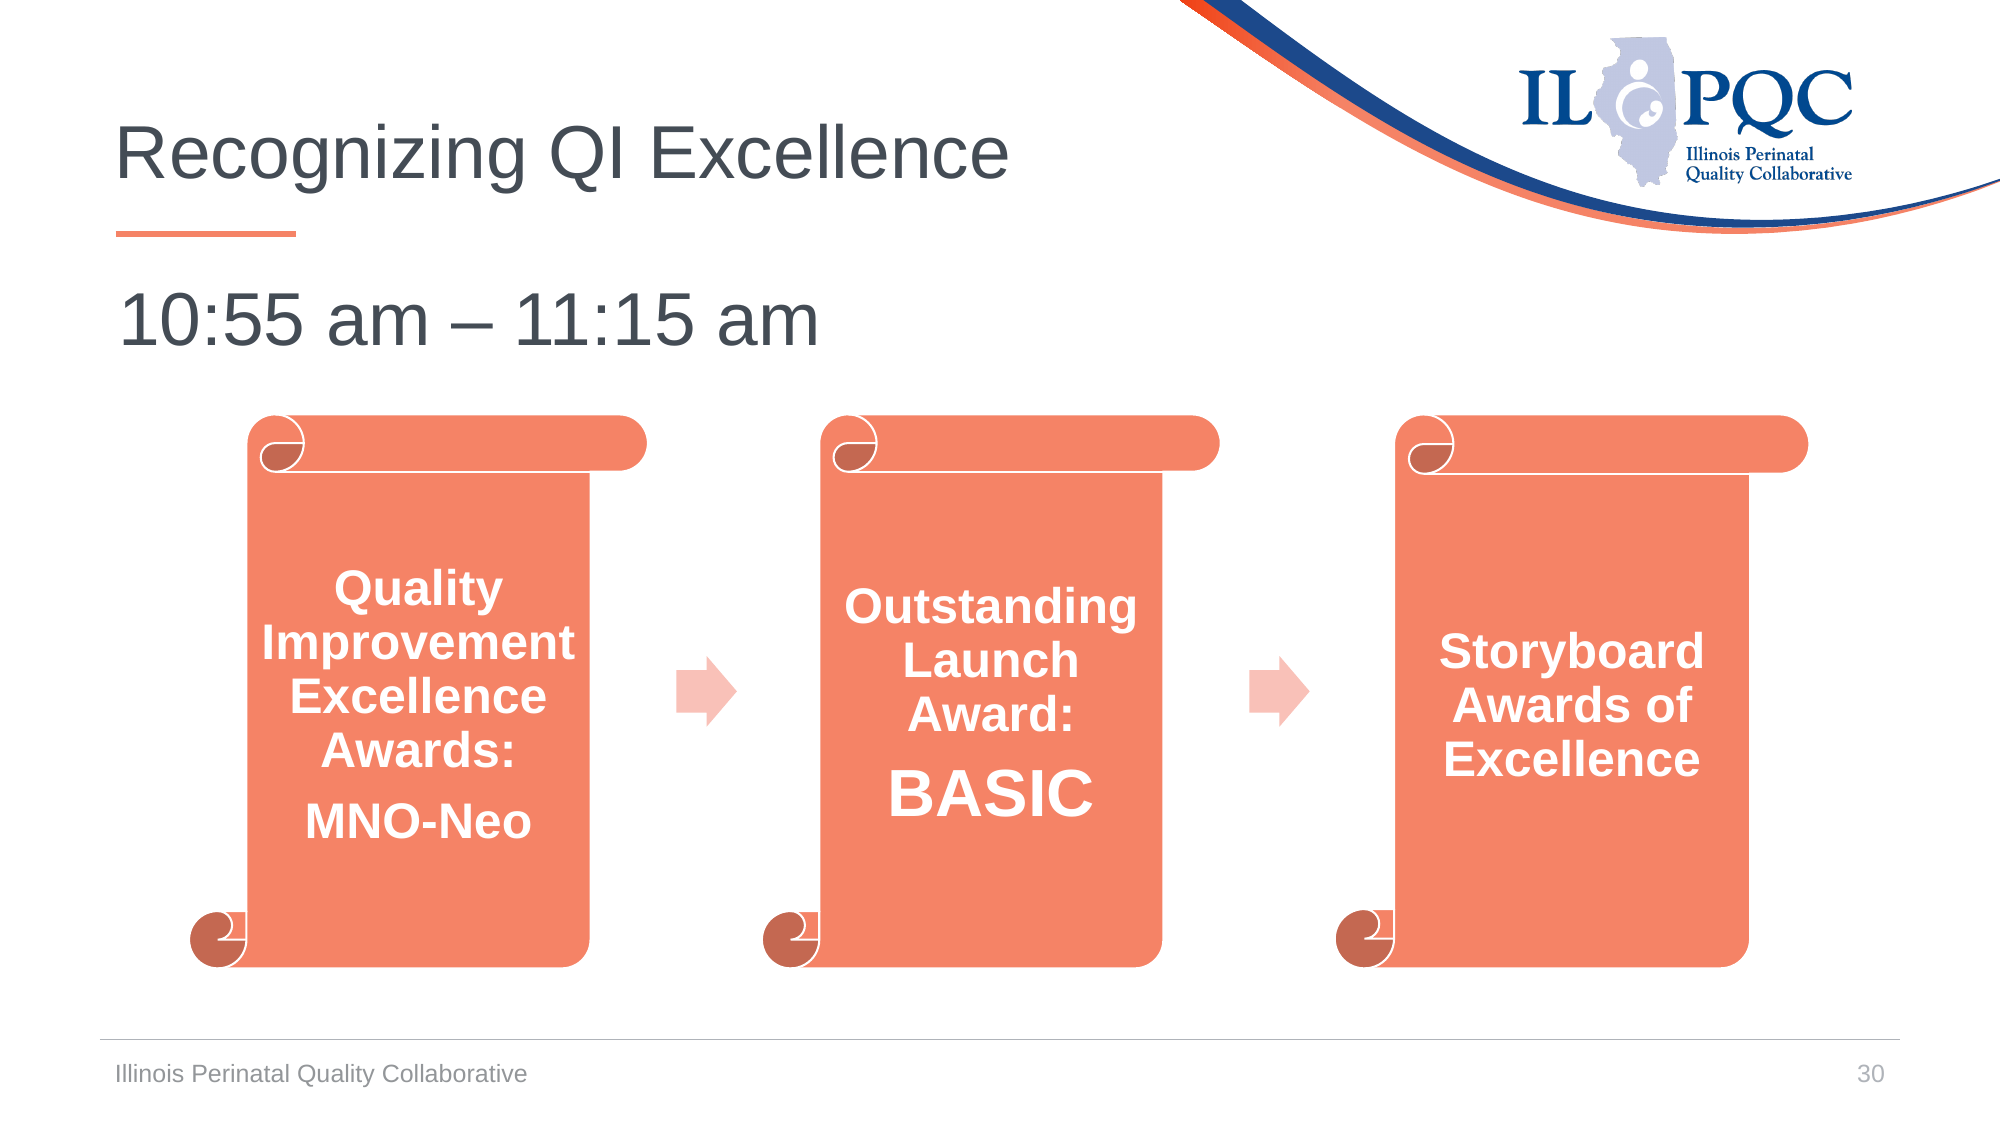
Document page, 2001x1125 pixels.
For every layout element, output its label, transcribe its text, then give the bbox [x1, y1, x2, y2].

footer Illinois Perinatal Quality Collaborative [99, 1042, 775, 1103]
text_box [188, 414, 1811, 969]
slide_number 30 [1449, 1042, 1900, 1103]
text_box 10:55 am – 11:15 am [103, 262, 837, 368]
picture [1519, 37, 1852, 187]
title Recognizing QI Excellence [99, 45, 1326, 263]
